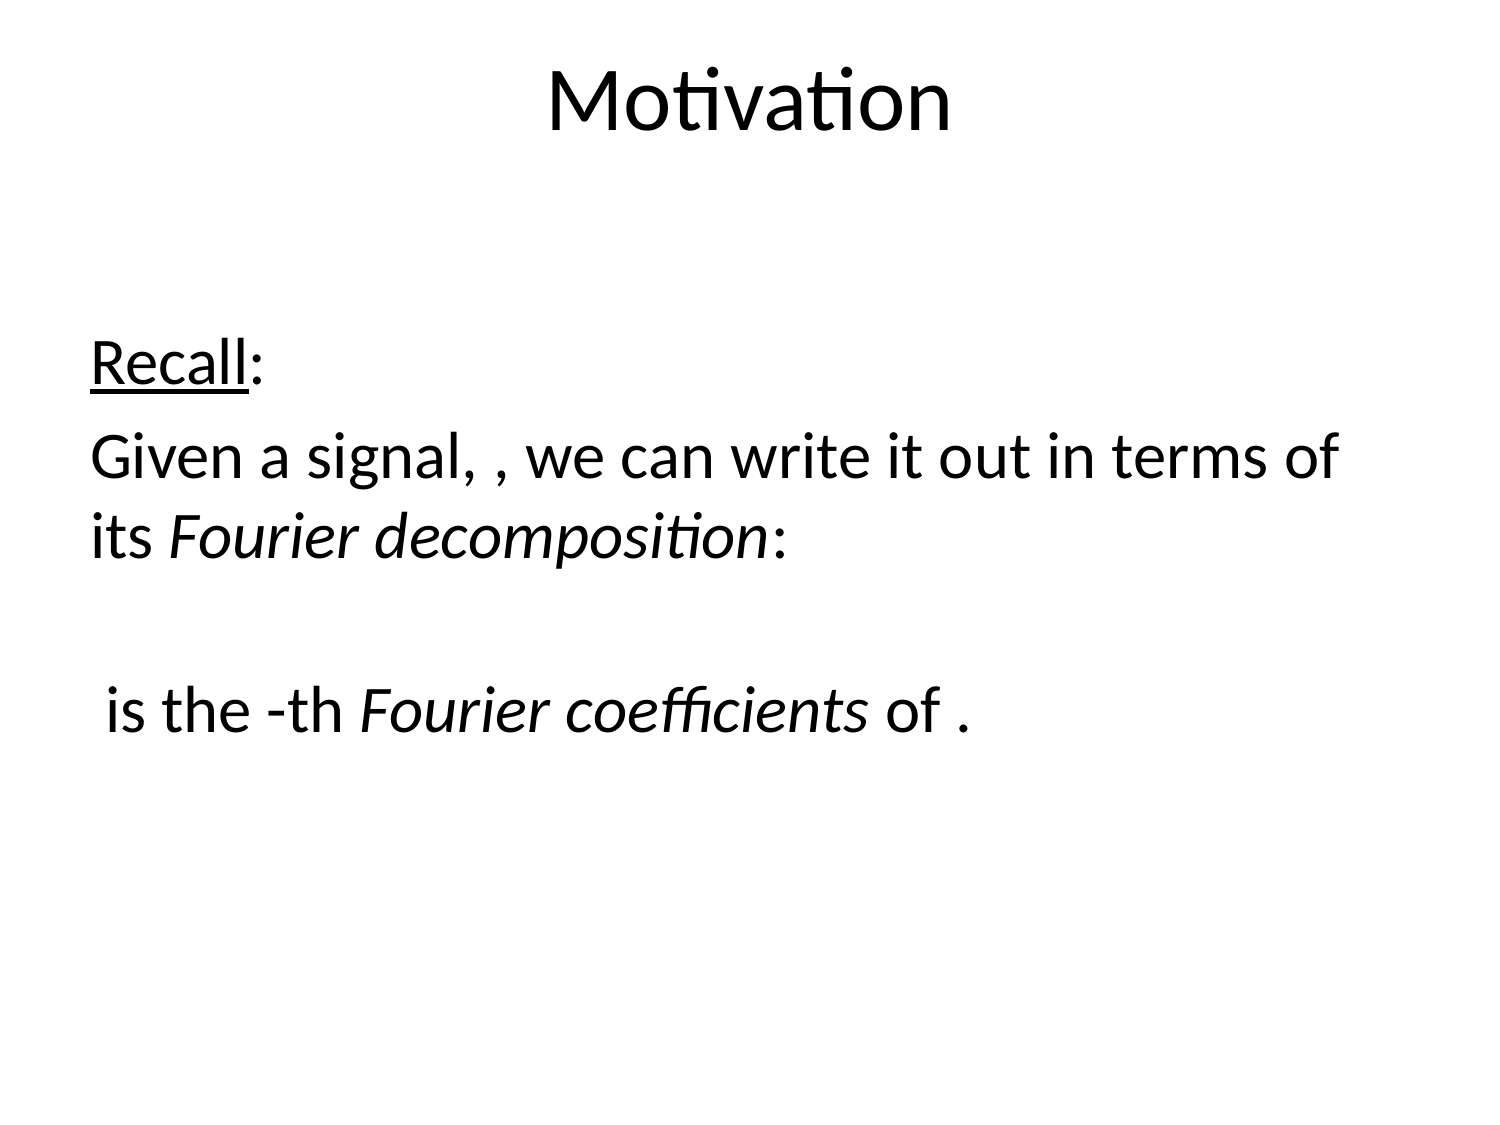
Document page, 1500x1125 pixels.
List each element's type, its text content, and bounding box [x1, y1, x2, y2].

title Motivation [75, 0, 1425, 188]
